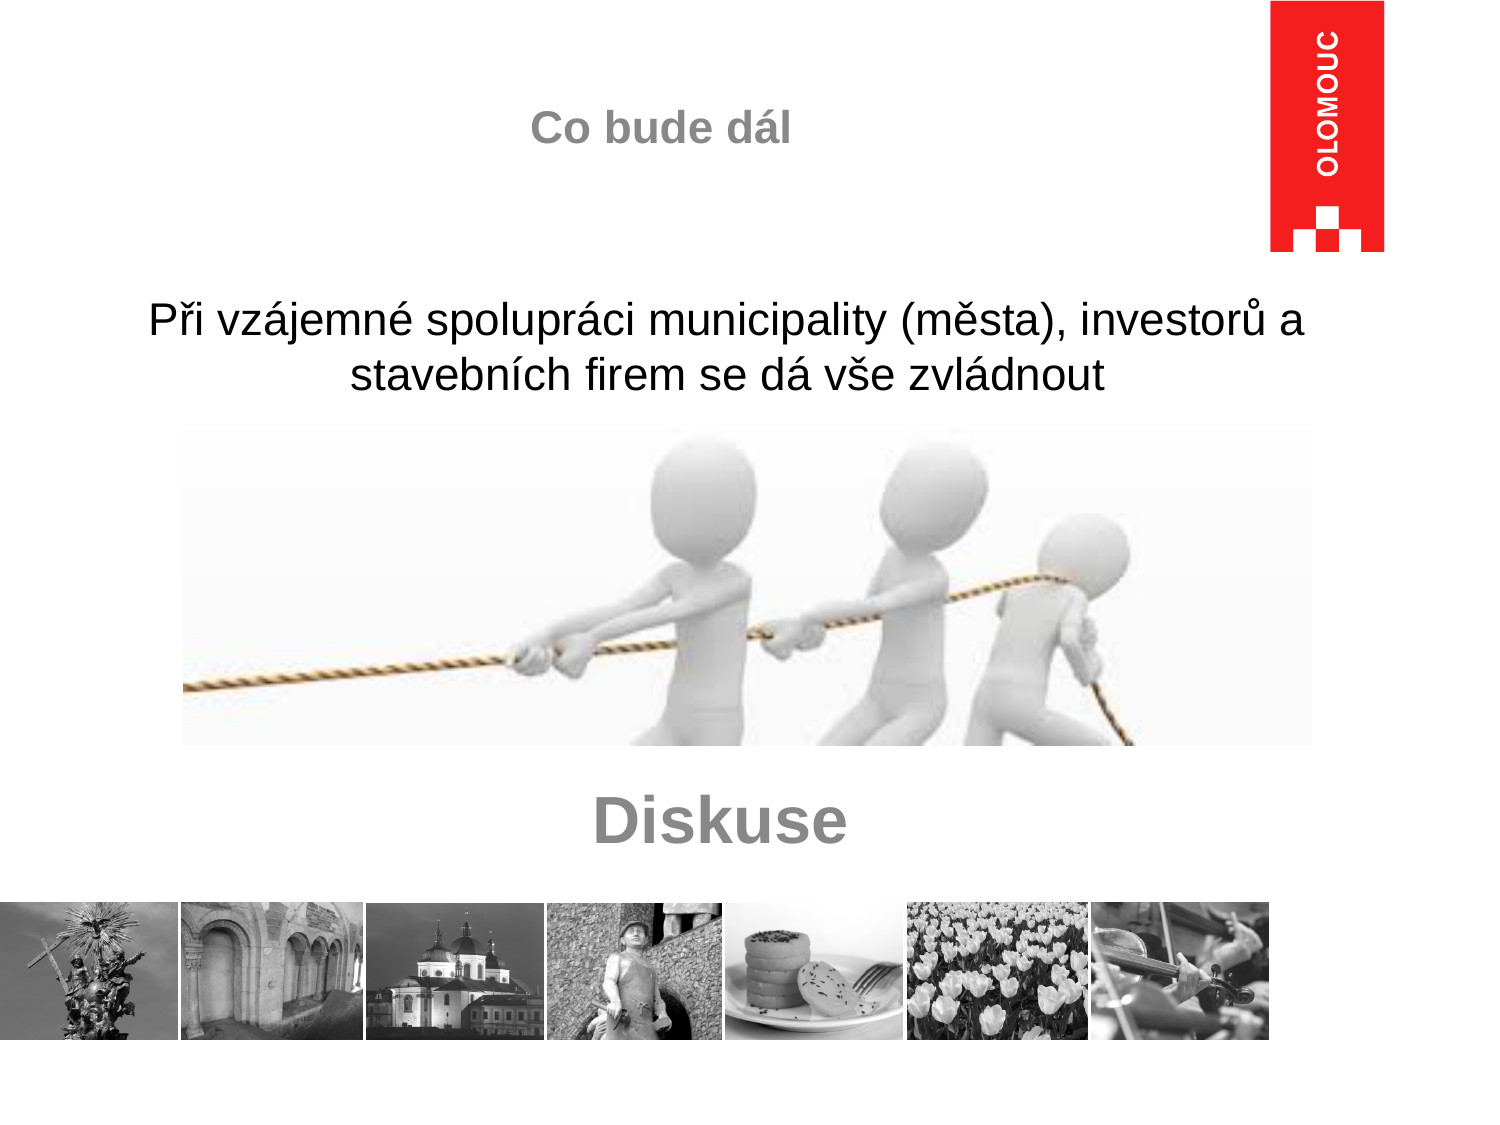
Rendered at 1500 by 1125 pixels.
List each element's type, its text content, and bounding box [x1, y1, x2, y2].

picture [183, 429, 1312, 747]
picture [1269, 0, 1386, 253]
text_box Diskuse [159, 769, 1282, 864]
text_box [0, 901, 1270, 1041]
text_box Při vzájemné spolupráci municipality (města), investorů a stavebních firem se dá vše zvládnout [115, 281, 1341, 407]
text_box Co bude dál [100, 90, 1223, 160]
